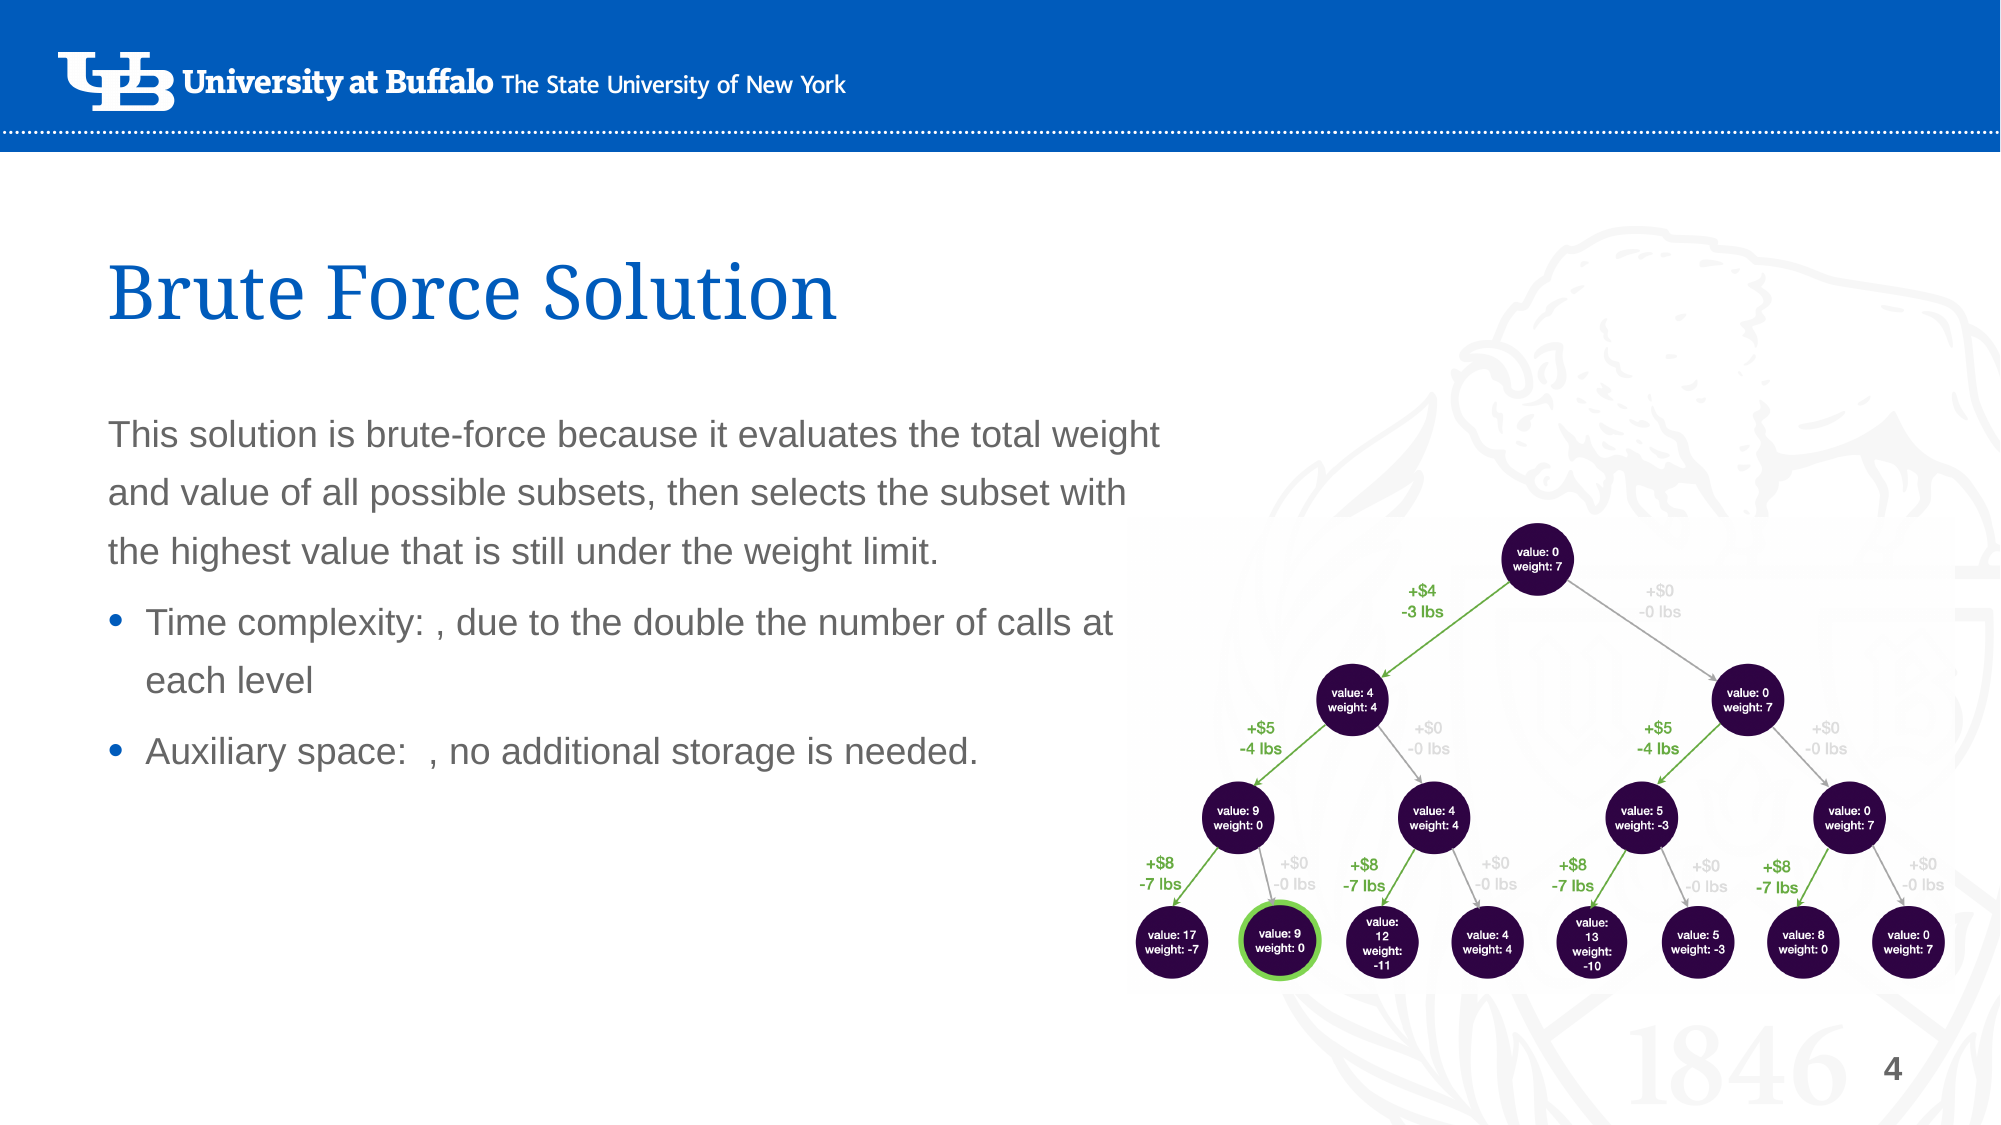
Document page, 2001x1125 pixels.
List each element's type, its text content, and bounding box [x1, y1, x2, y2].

picture [0, 0, 2001, 1125]
footer 4 [1242, 1036, 1918, 1097]
title Brute Force Solution [93, 246, 1818, 343]
